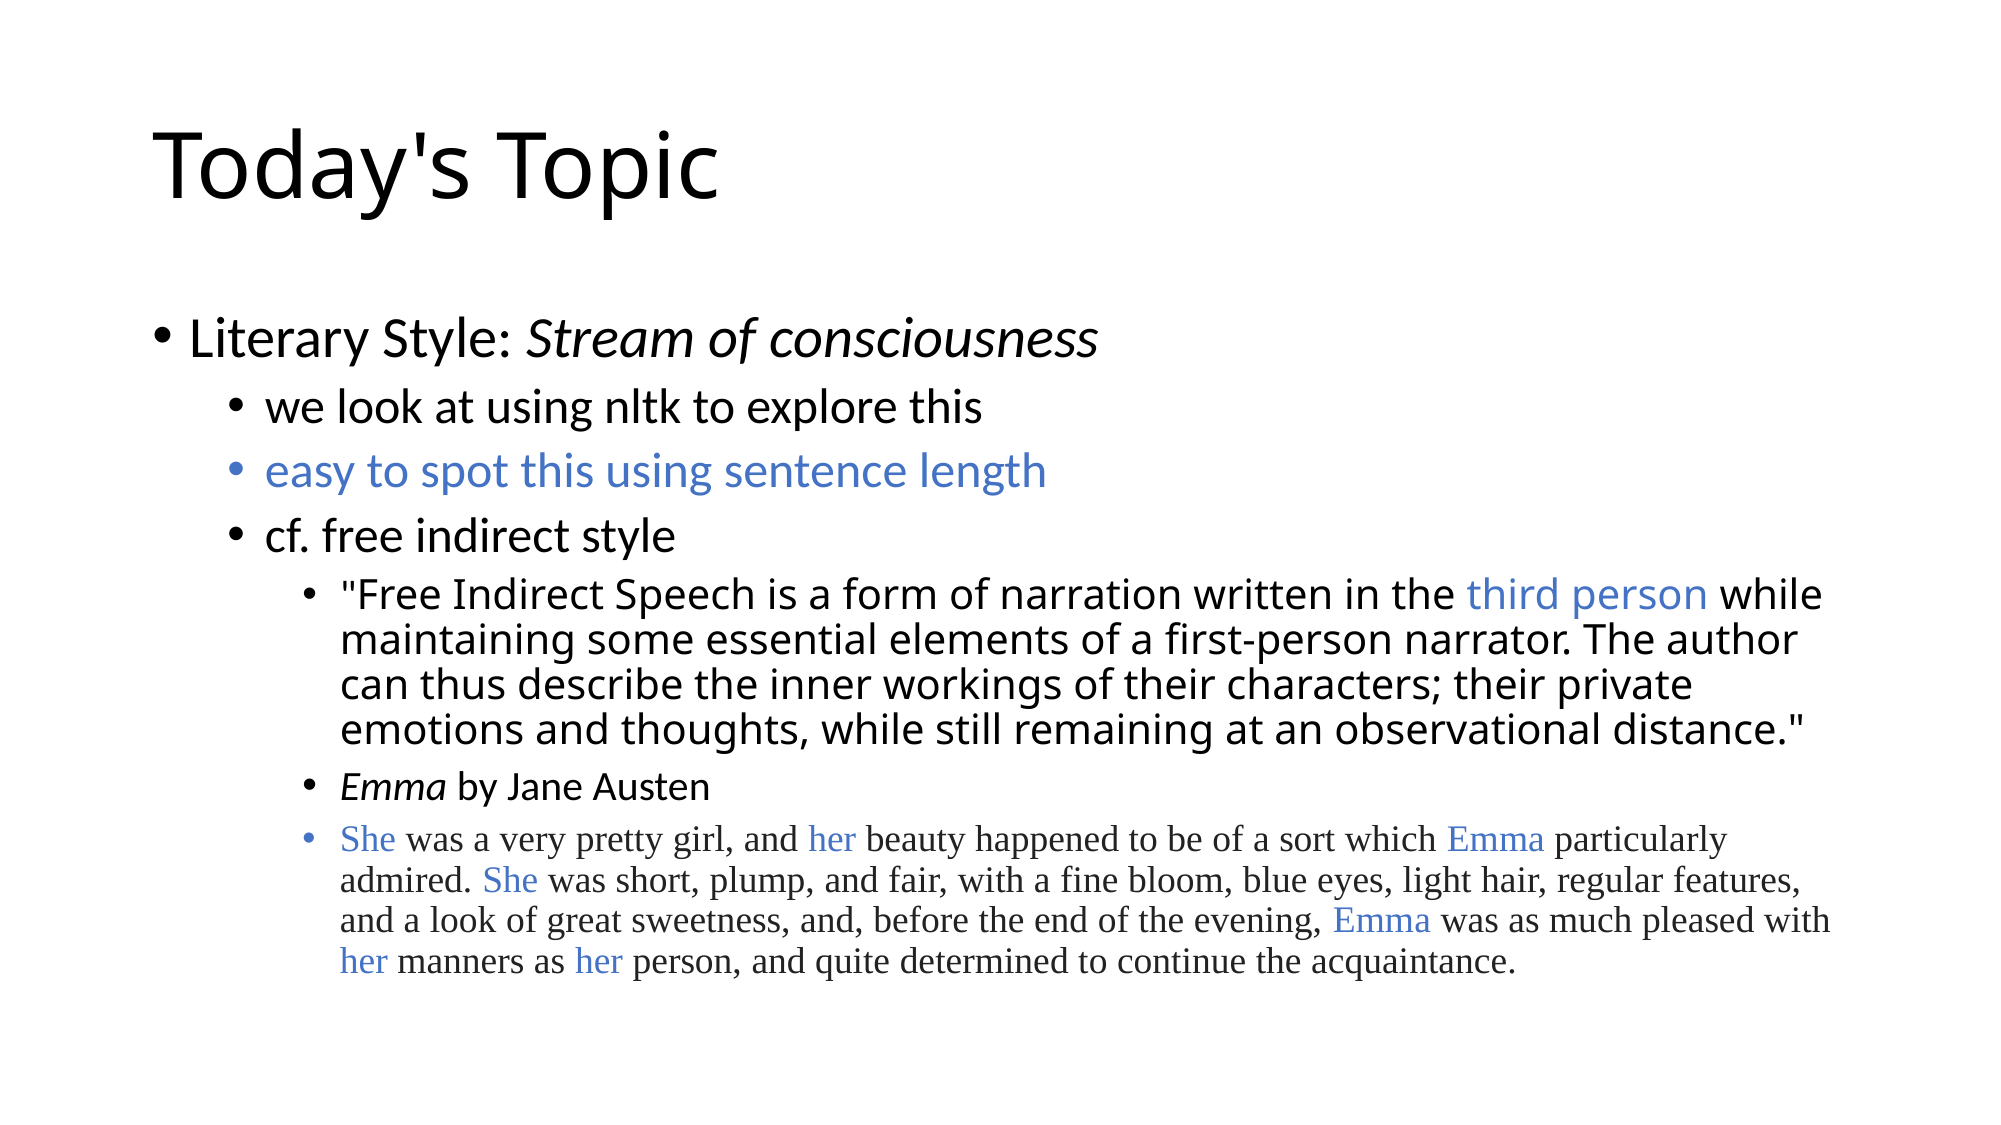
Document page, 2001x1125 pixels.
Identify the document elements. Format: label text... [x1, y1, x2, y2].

title Today's Topic [137, 59, 1863, 278]
list Literary Style: Stream of consciousness we look at using nltk to explore this easy to spot this using sentence length cf. free indirect style "Free Indirect Speech is a form of narration written in the third person while maintaining some essential elements of a first-person narrator. The author can thus describe the inner workings of their characters; their private emotions and thoughts, while still remaining at an observational distance." Emma by Jane Austen She was a very pretty girl, and her beauty happened to be of a sort which Emma particularly admired. She was short, plump, and fair, with a fine bloom, blue eyes, light hair, regular features, and a look of great sweetness, and, before the end of the evening, Emma was as much pleased with her manners as her person, and quite determined to continue the acquaintance. [137, 299, 1863, 1014]
